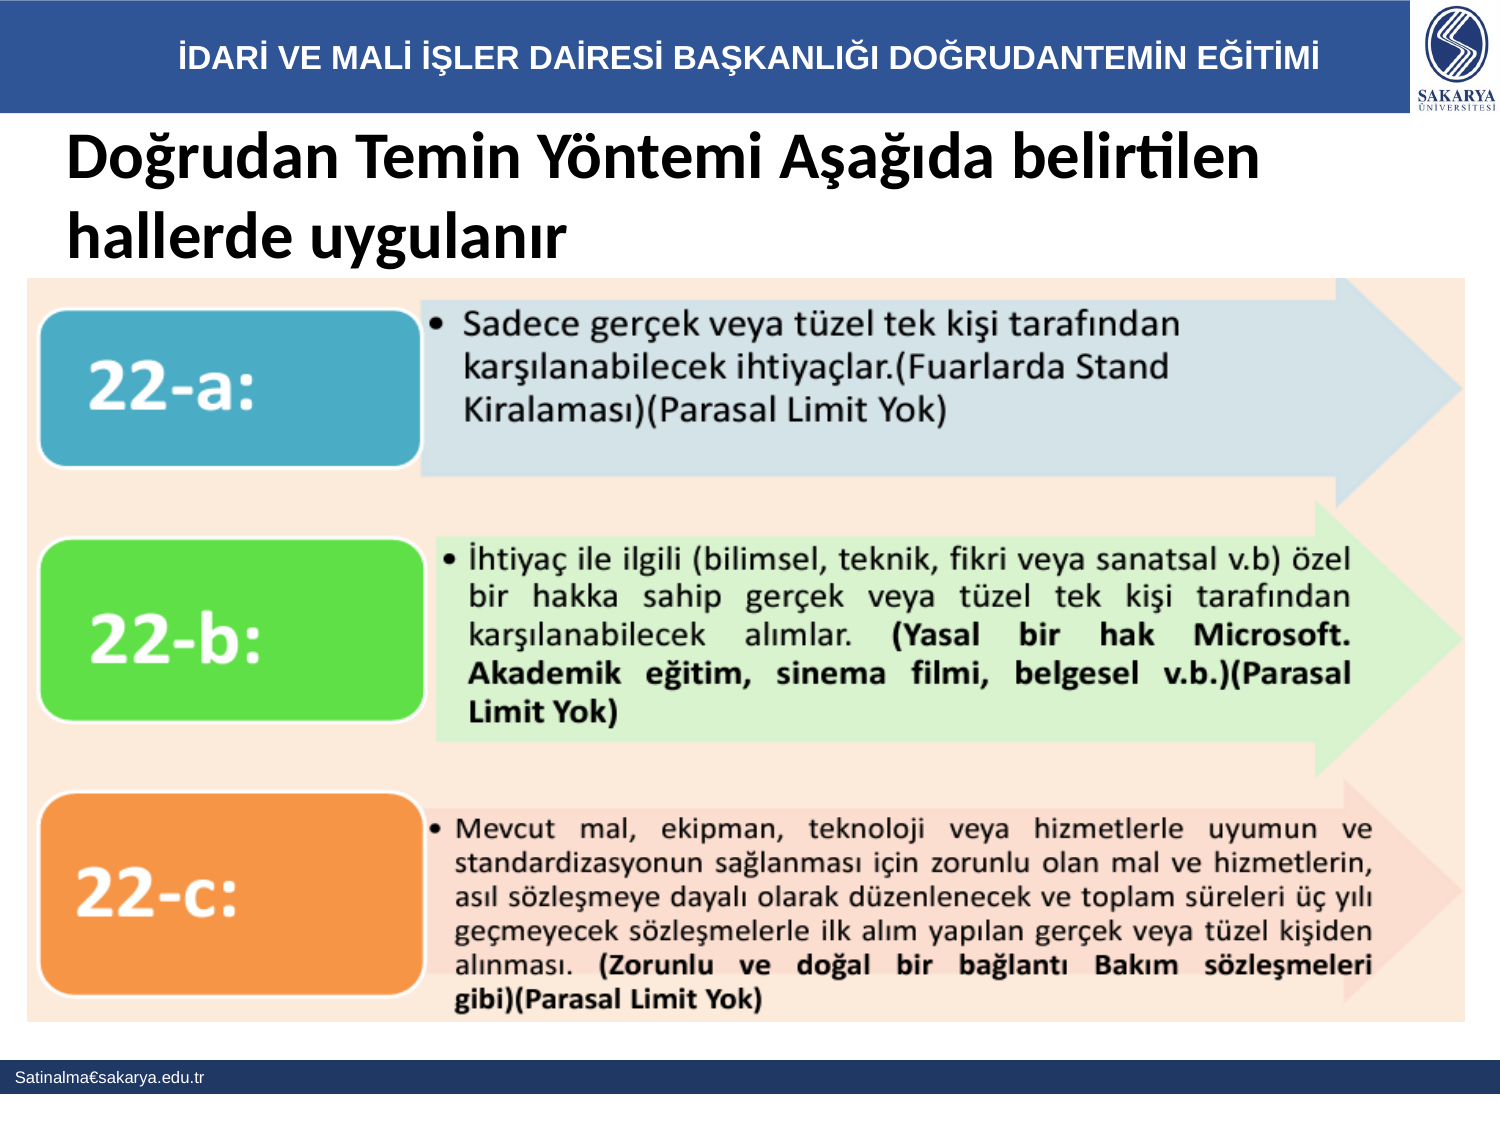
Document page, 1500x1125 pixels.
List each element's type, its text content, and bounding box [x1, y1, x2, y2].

picture [1410, 0, 1500, 114]
text_box Doğrudan Temin Yöntemi Aşağıda belirtilen hallerde uygulanır [52, 104, 1388, 278]
picture [27, 278, 1465, 1022]
